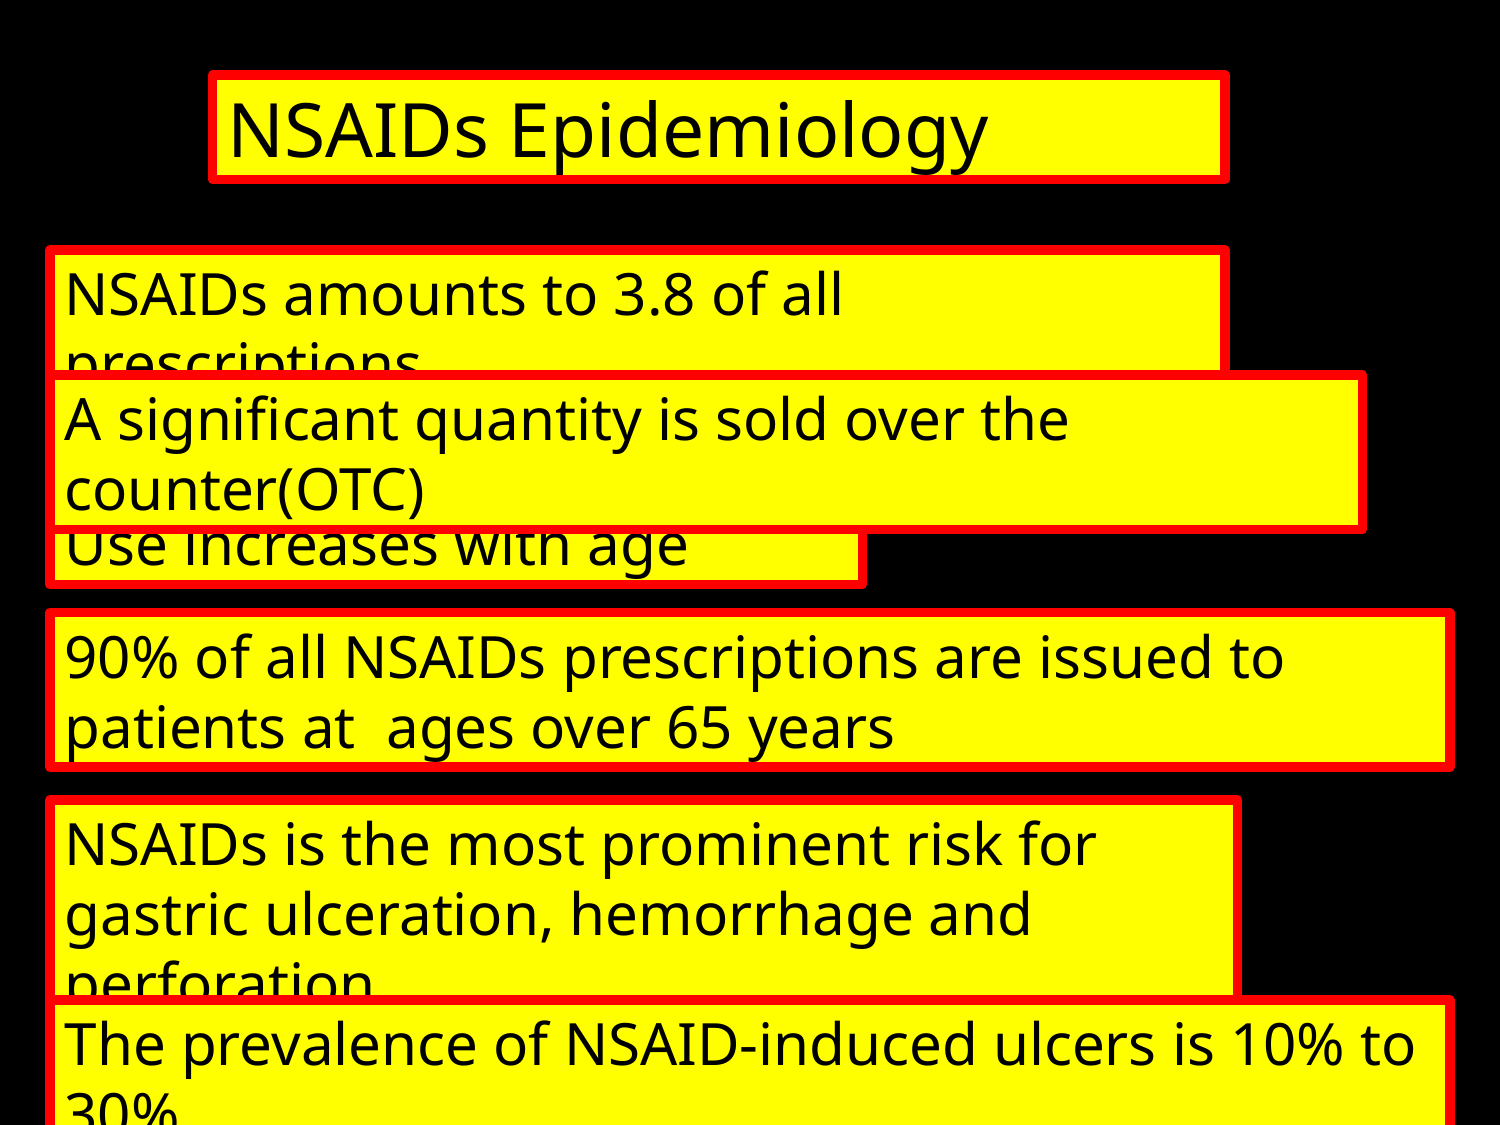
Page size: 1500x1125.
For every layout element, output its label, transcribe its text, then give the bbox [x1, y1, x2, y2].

text_box Use increases with age [49, 500, 863, 585]
text_box NSAIDs Epidemiology [212, 74, 1225, 180]
text_box NSAIDs is the most prominent risk for gastric ulceration, hemorrhage and perforation [49, 800, 1238, 1025]
text_box 90% of all NSAIDs prescriptions are issued to patients at ages over 65 years [50, 612, 1450, 768]
text_box NSAIDs amounts to 3.8 of all prescriptions [50, 249, 1225, 374]
text_box The prevalence of NSAID-induced ulcers is 10% to 30% [50, 999, 1450, 1125]
text_box A significant quantity is sold over the counter(OTC) [50, 374, 1363, 530]
